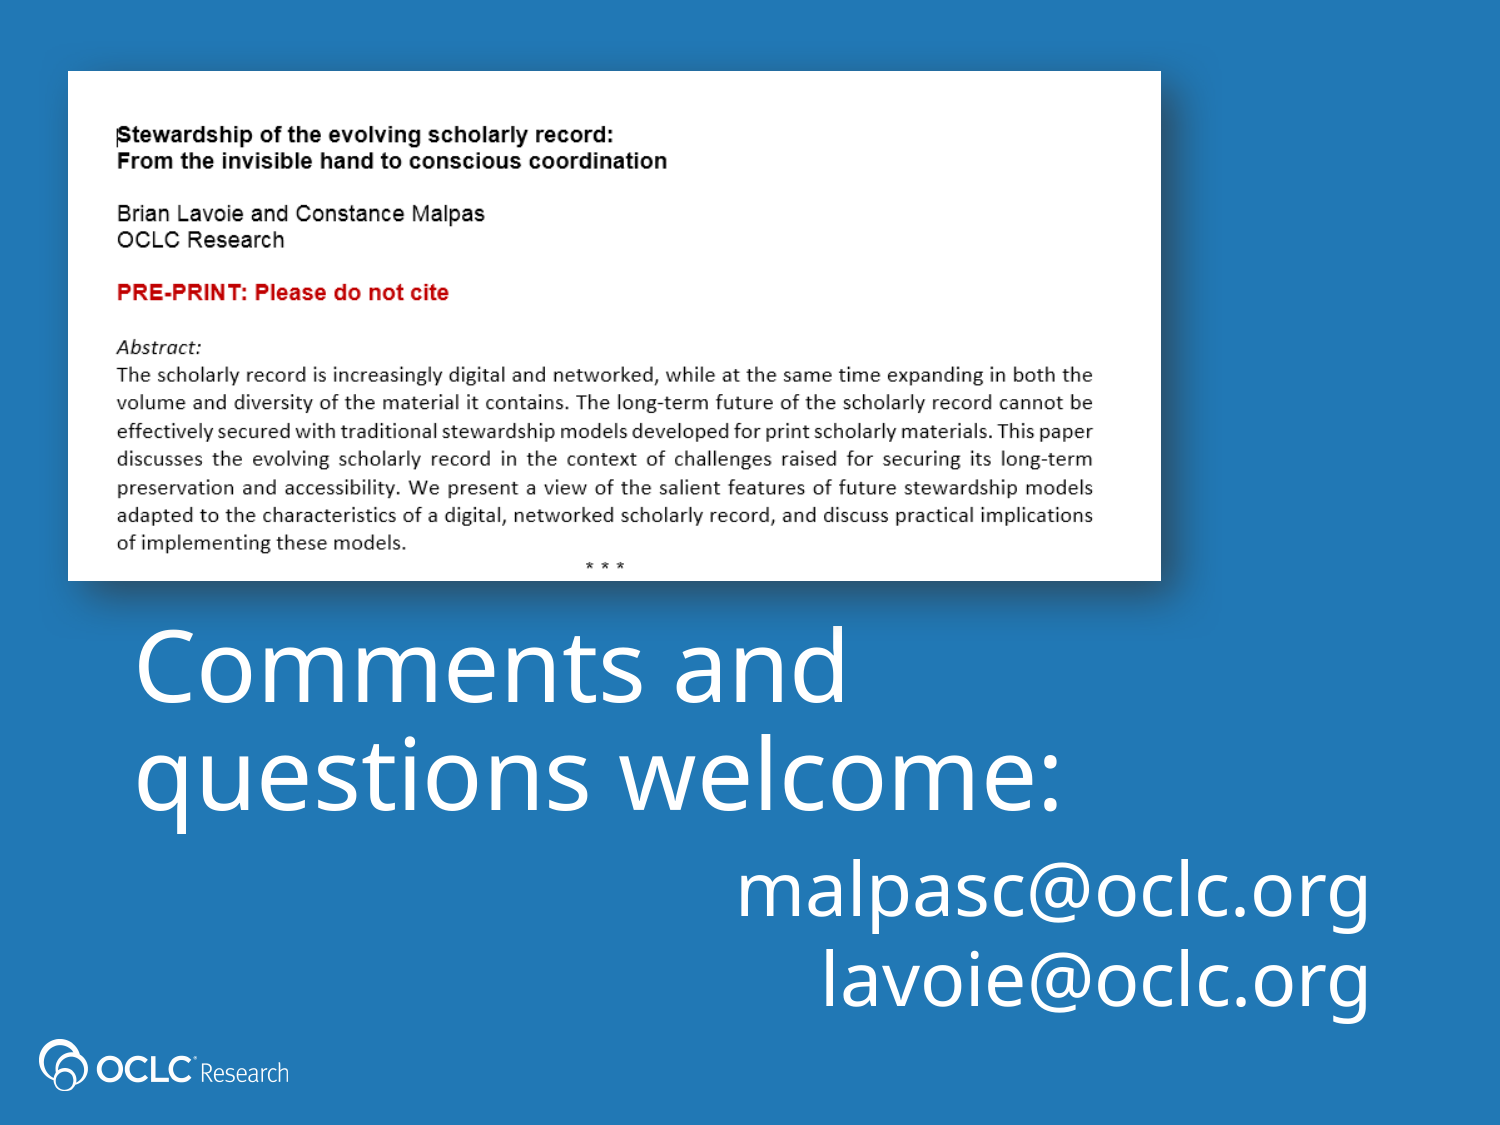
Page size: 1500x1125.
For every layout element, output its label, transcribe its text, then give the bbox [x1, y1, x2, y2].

picture [39, 1039, 288, 1091]
title Comments and questions welcome: [118, 599, 1293, 849]
text_box malpasc@oclc.org lavoie@oclc.org [720, 833, 1389, 1029]
picture [68, 71, 1161, 581]
